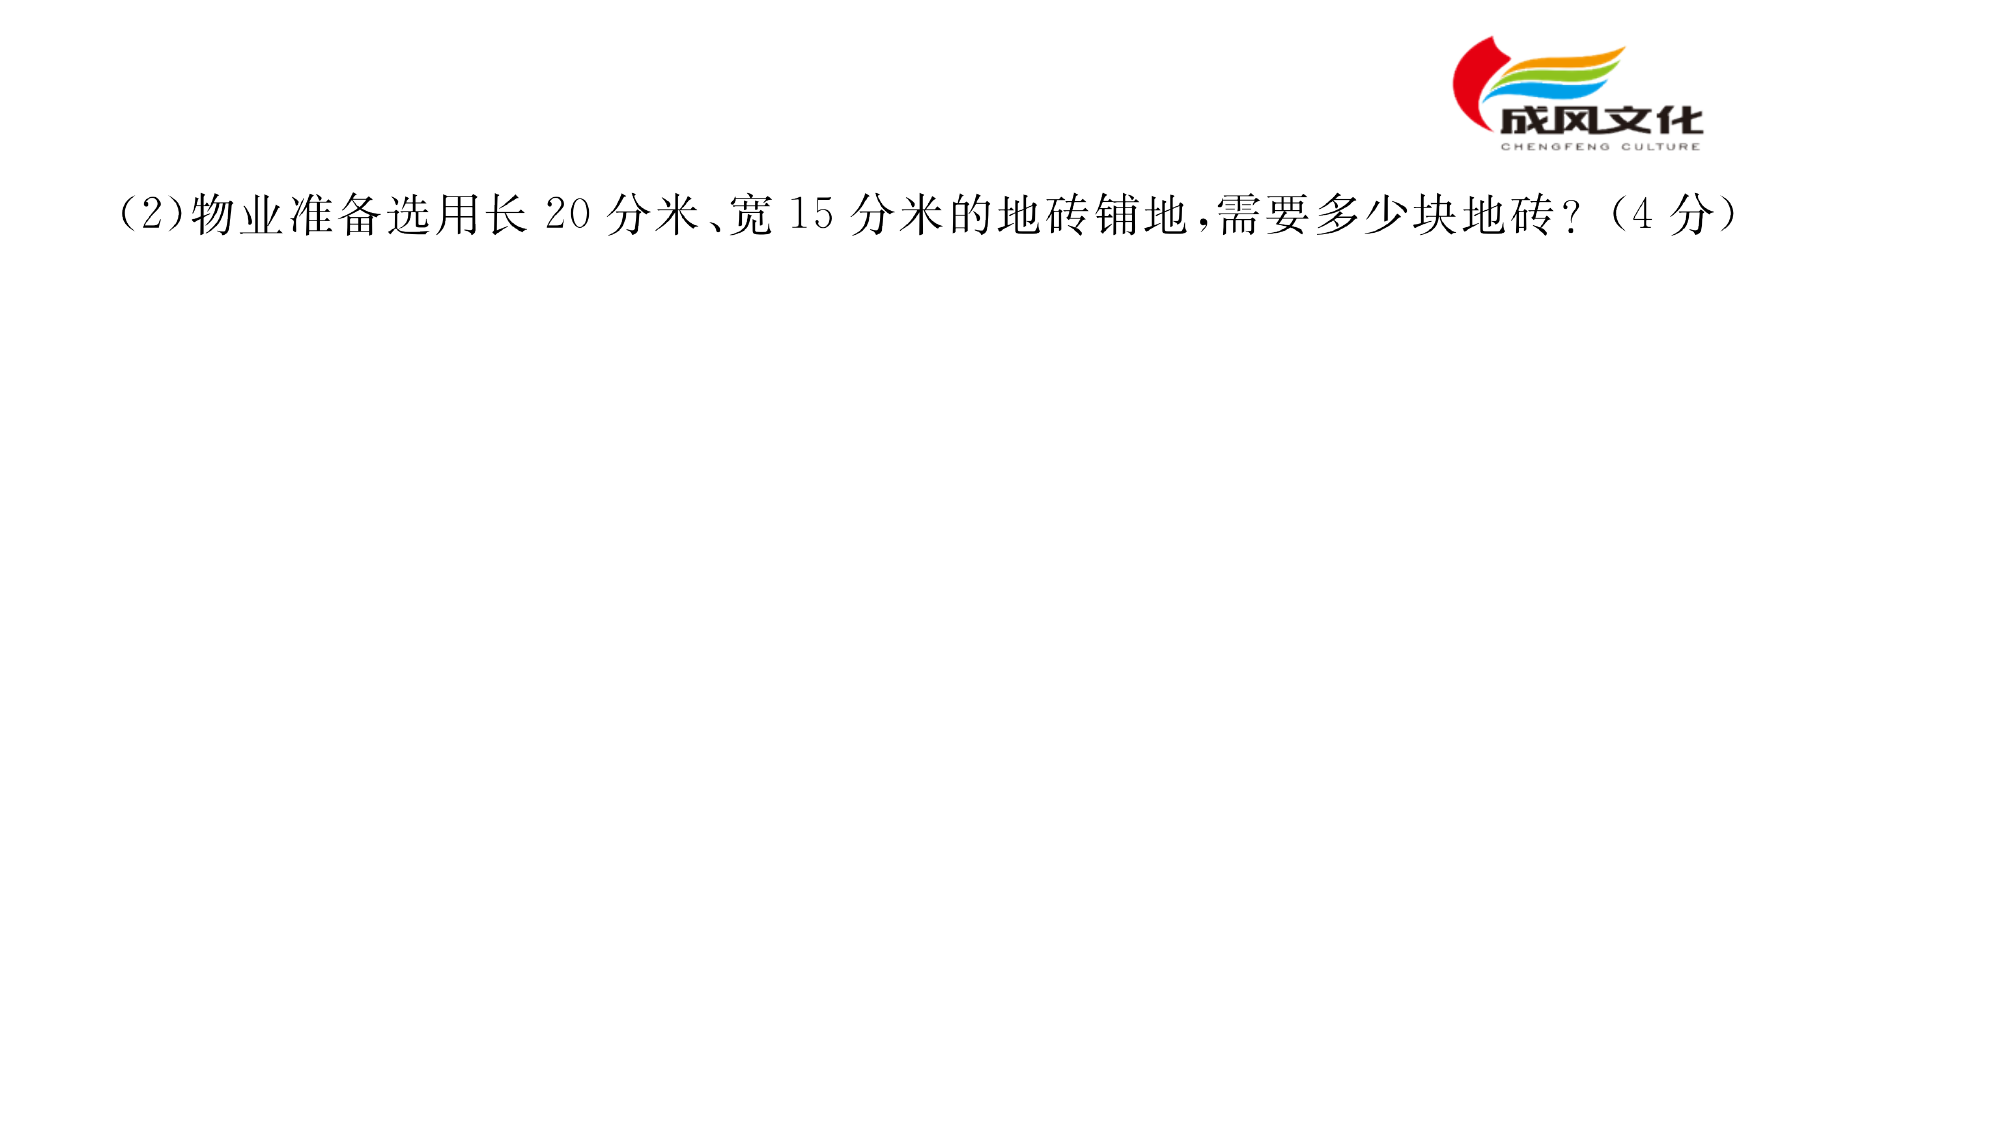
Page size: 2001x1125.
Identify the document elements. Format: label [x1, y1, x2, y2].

picture [118, 30, 2000, 512]
